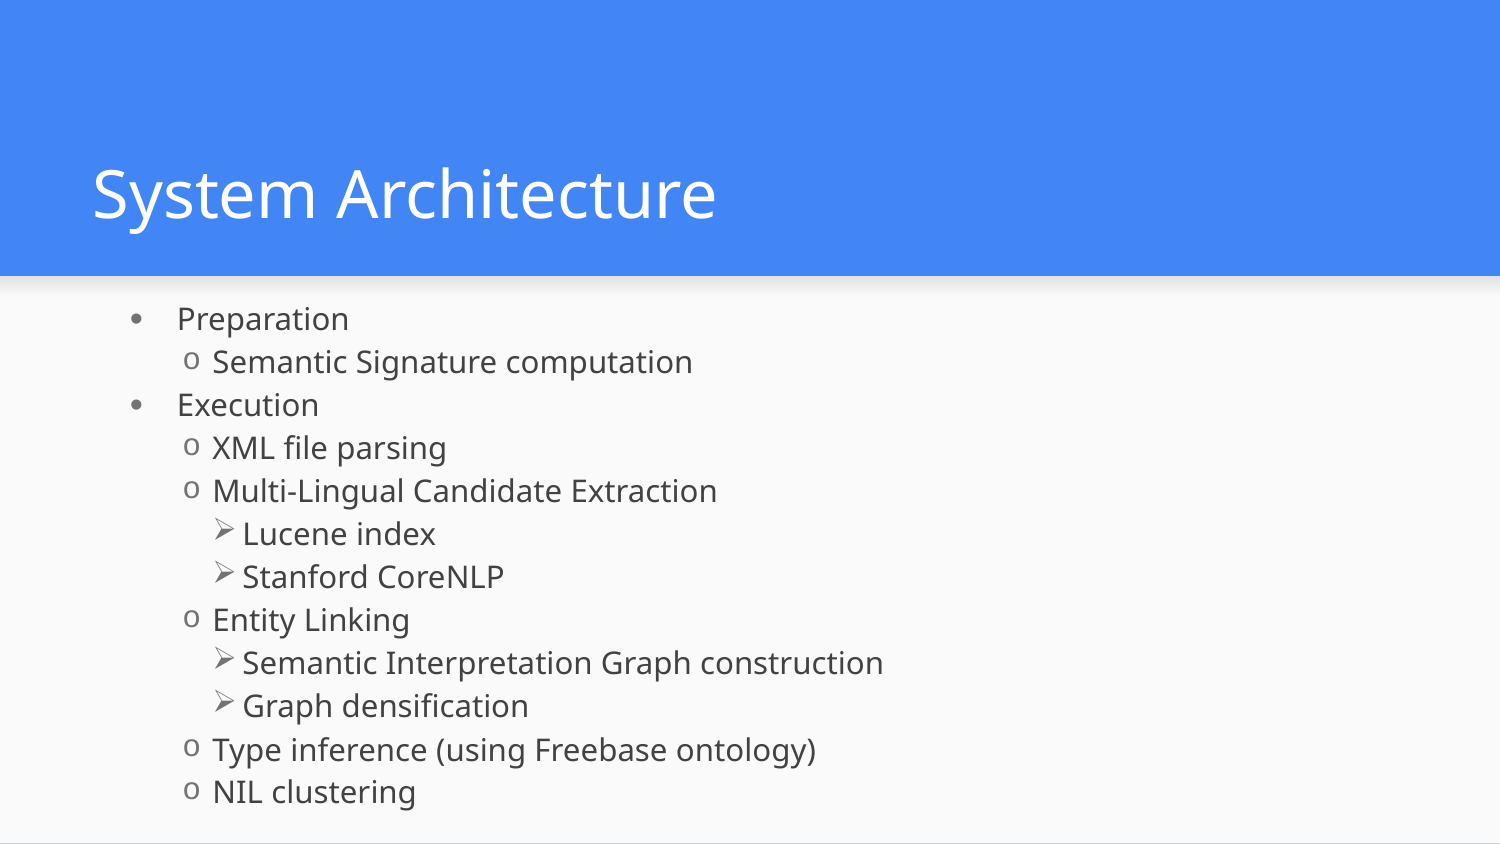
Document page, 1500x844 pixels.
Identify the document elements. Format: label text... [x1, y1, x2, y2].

title System Architecture [77, 121, 1427, 248]
list Preparation Semantic Signature computation Execution XML file parsing Multi-Lingual Candidate Extraction Lucene index Stanford CoreNLP Entity Linking Semantic Interpretation Graph construction Graph densification Type inference (using Freebase ontology) NIL clustering [77, 278, 1427, 810]
